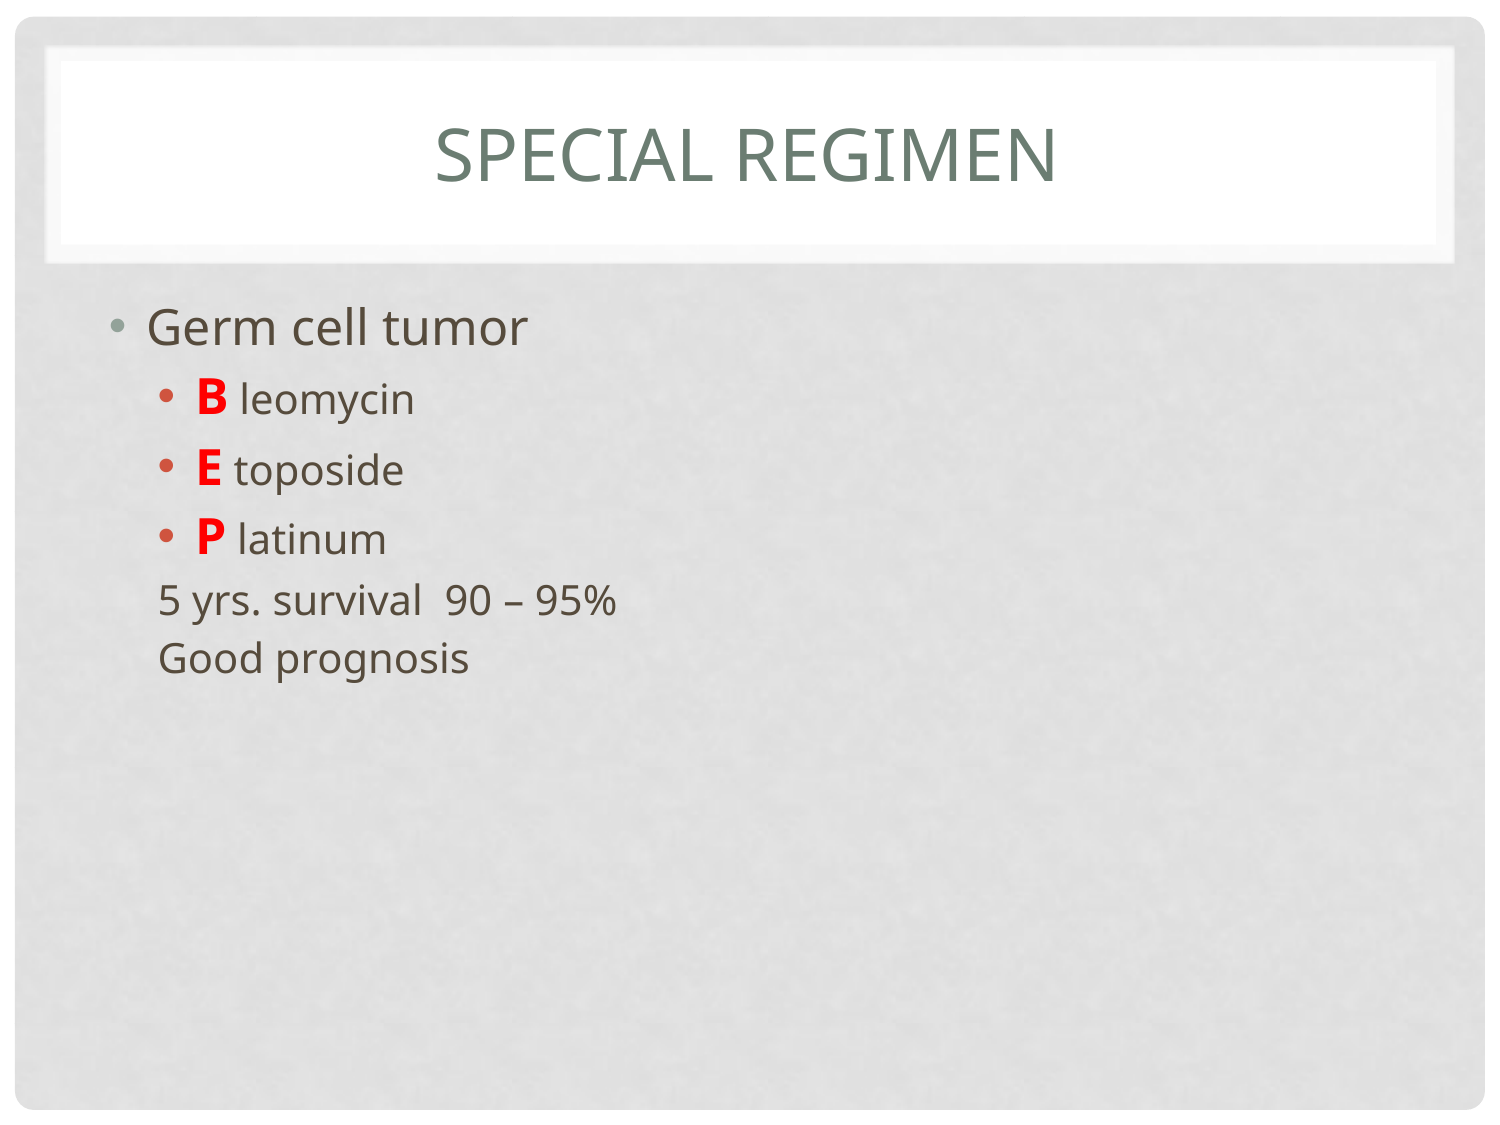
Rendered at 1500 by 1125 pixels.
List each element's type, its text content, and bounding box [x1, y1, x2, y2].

list Germ cell tumor B leomycin E toposide P latinum 5 yrs. survival 90 – 95% Good prognosis [75, 287, 1425, 1005]
title Special regimen [69, 66, 1425, 238]
